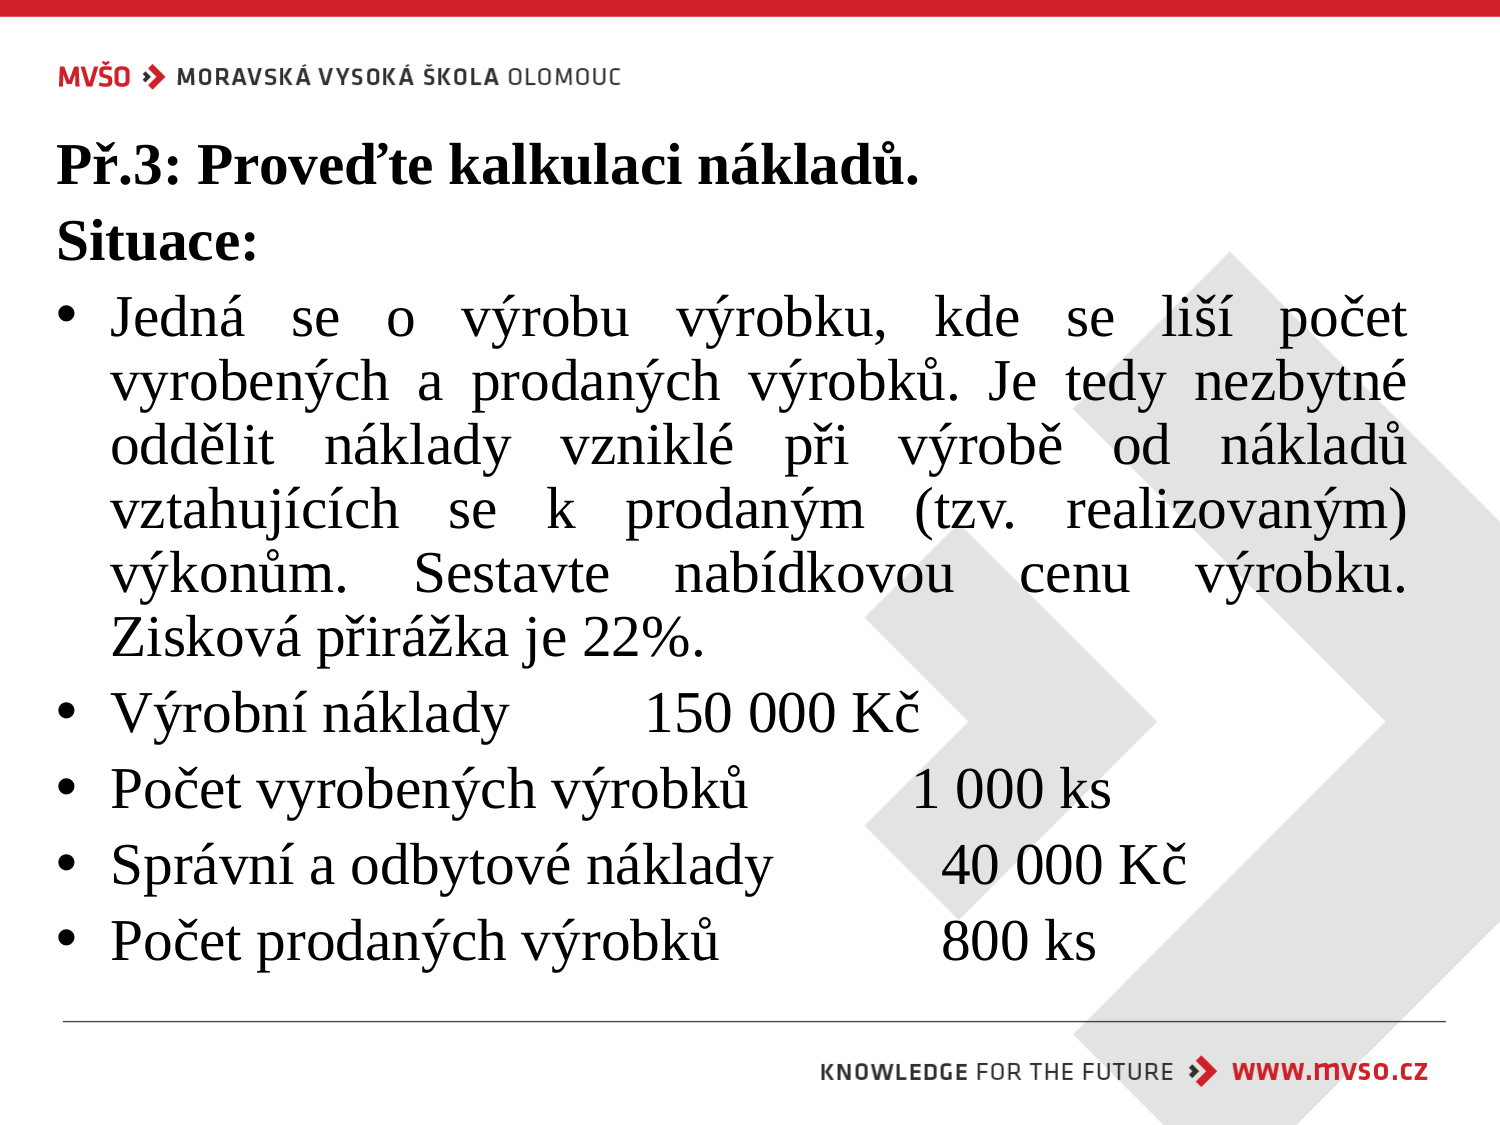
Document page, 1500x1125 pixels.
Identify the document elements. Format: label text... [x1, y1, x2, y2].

picture [0, 0, 1500, 1125]
list Př.3: Proveďte kalkulaci nákladů. Situace: Jedná se o výrobu výrobku, kde se liší počet vyrobených a prodaných výrobků. Je tedy nezbytné oddělit náklady vzniklé při výrobě od nákladů vztahujících se k prodaným (tzv. realizovaným) výkonům. Sestavte nabídkovou cenu výrobku. Zisková přirážka je 22%. Výrobní náklady 150 000 Kč Počet vyrobených výrobků 1 000 ks Správní a odbytové náklady 40 000 Kč Počet prodaných výrobků 800 ks [41, 125, 1426, 1000]
